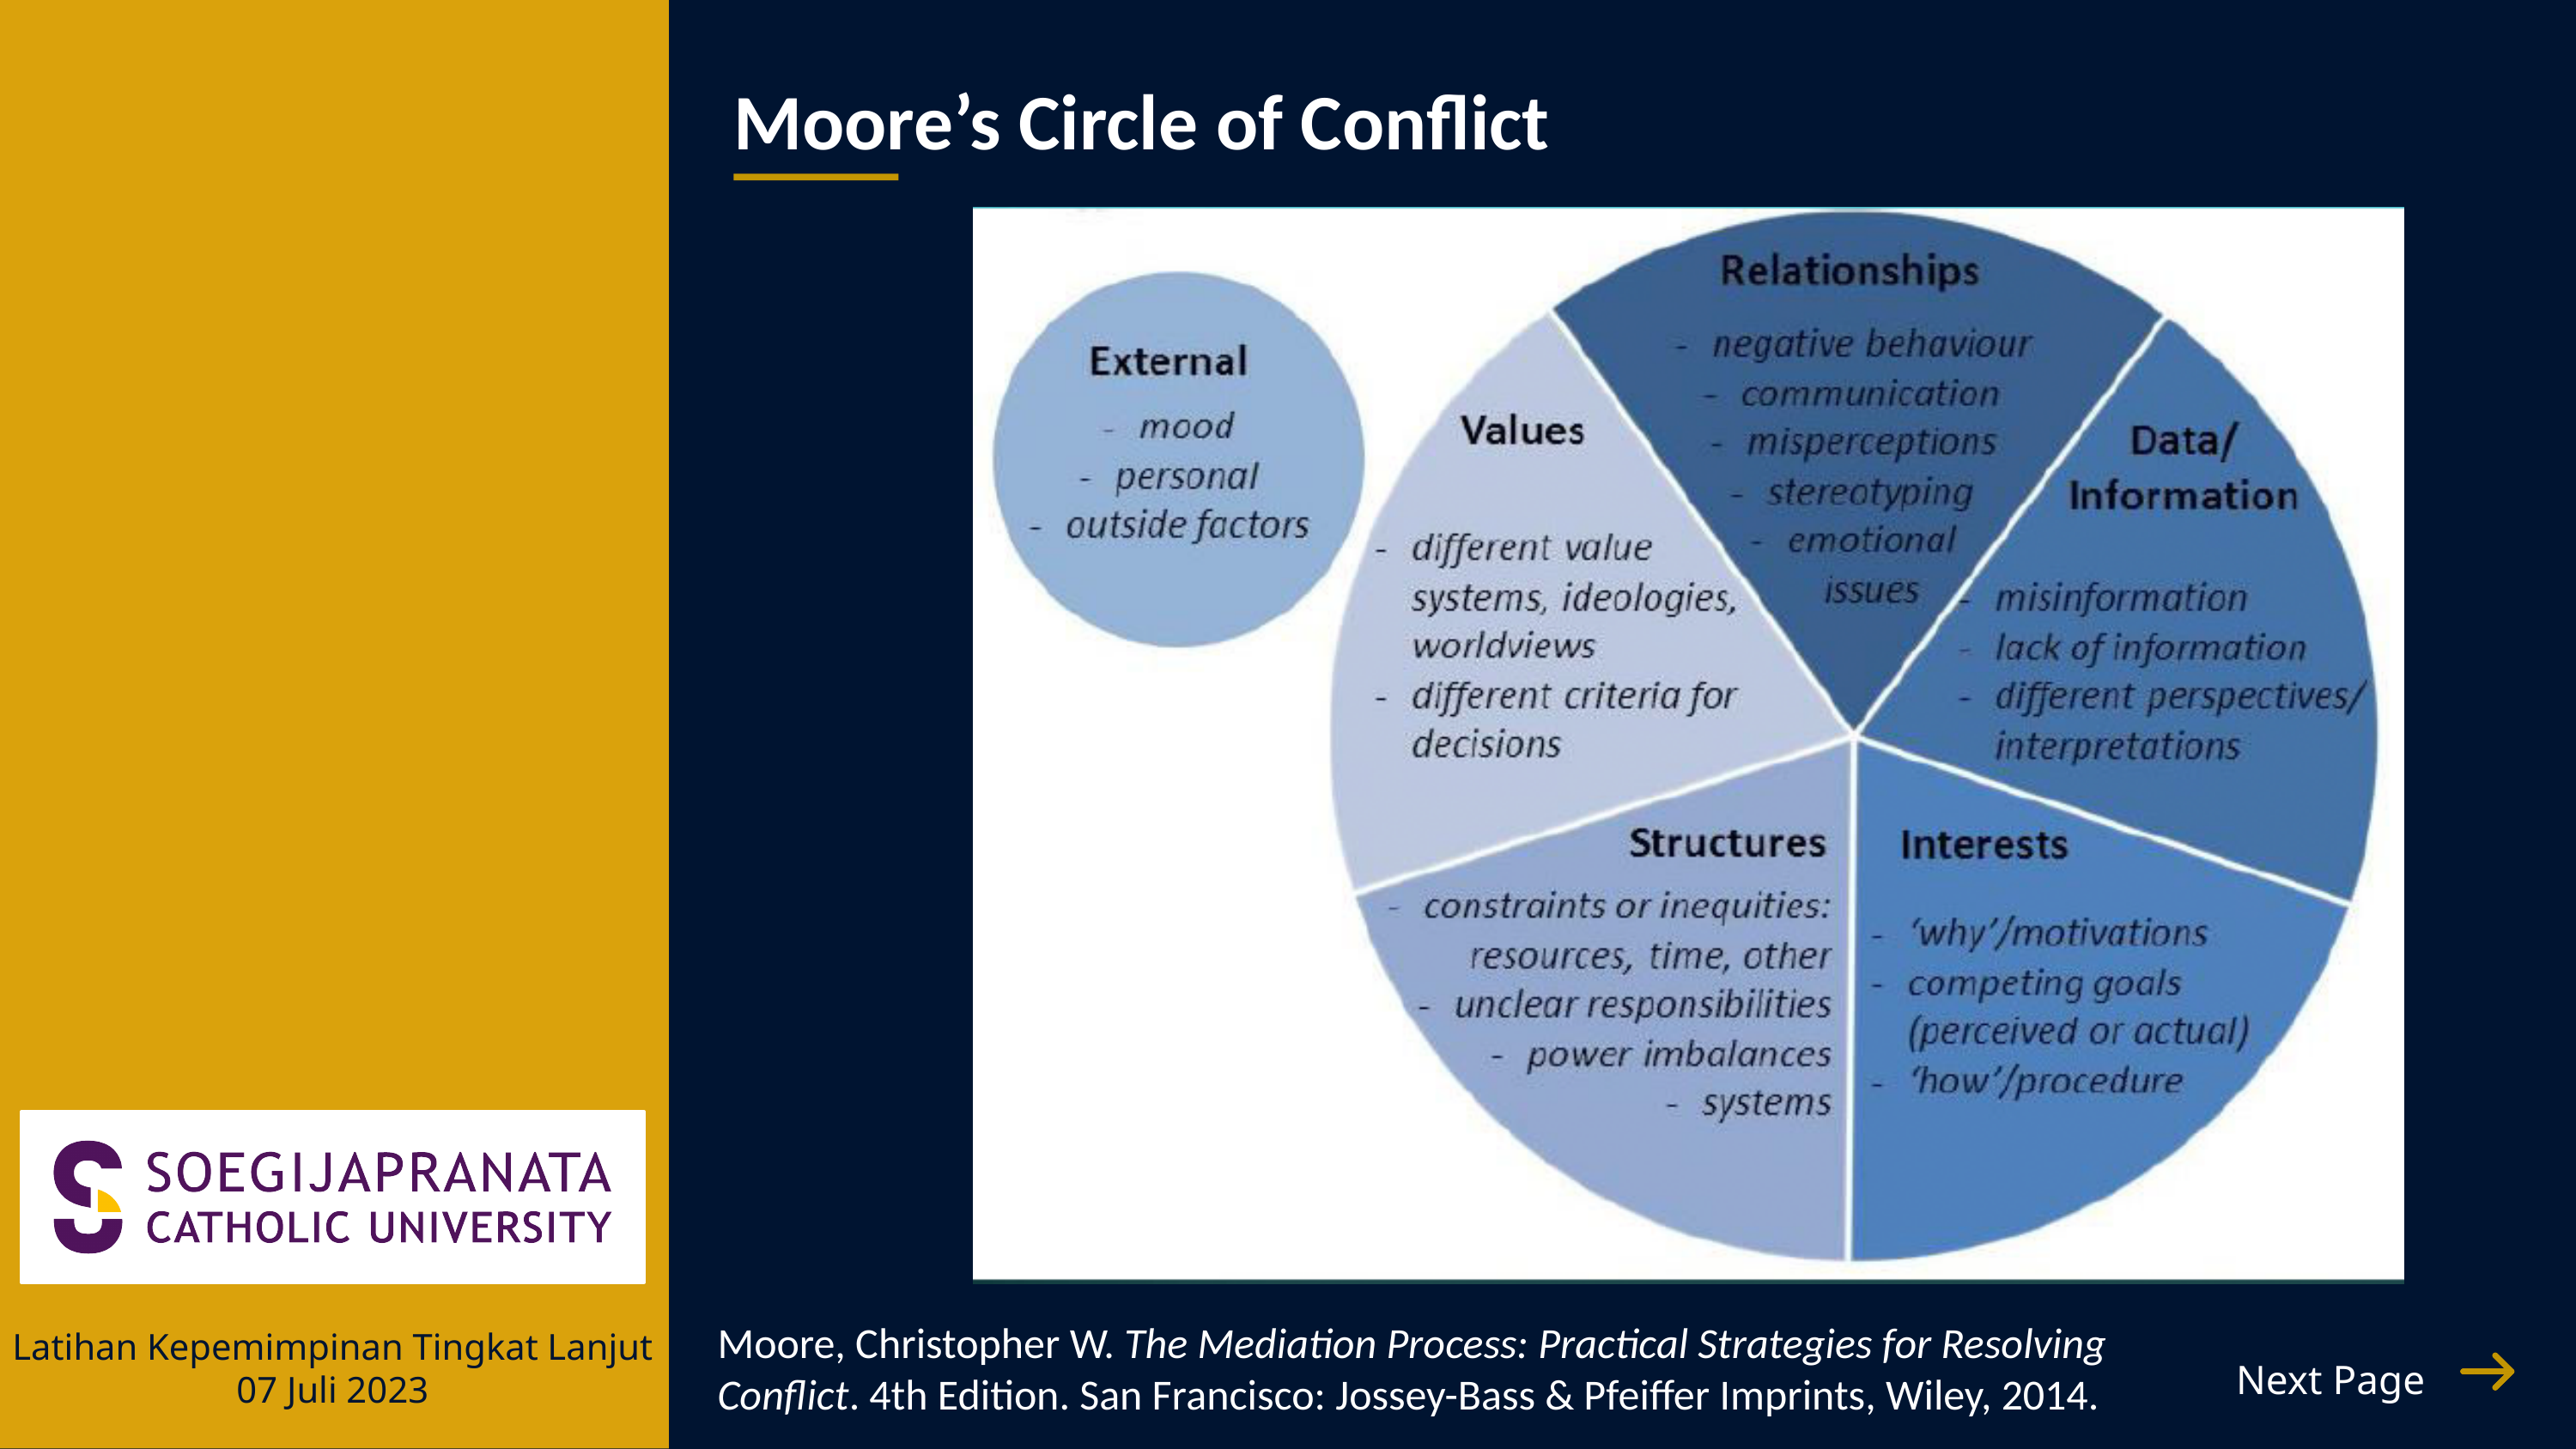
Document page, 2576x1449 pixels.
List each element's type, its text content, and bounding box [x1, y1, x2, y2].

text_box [10, 1111, 655, 1411]
text_box Moore’s Circle of Conflict [733, 64, 2566, 167]
picture [973, 207, 2405, 1285]
text_box Moore, Christopher W. The Mediation Process: Practical Strategies for Resolving Conflict. 4th Edition. San Francisco: Jossey-Bass & Pfeiffer Imprints, Wiley, 2014. [704, 1309, 2205, 1425]
text_box Next Page [2205, 1347, 2461, 1403]
text_box [0, 0, 669, 1449]
picture [2460, 1352, 2515, 1391]
